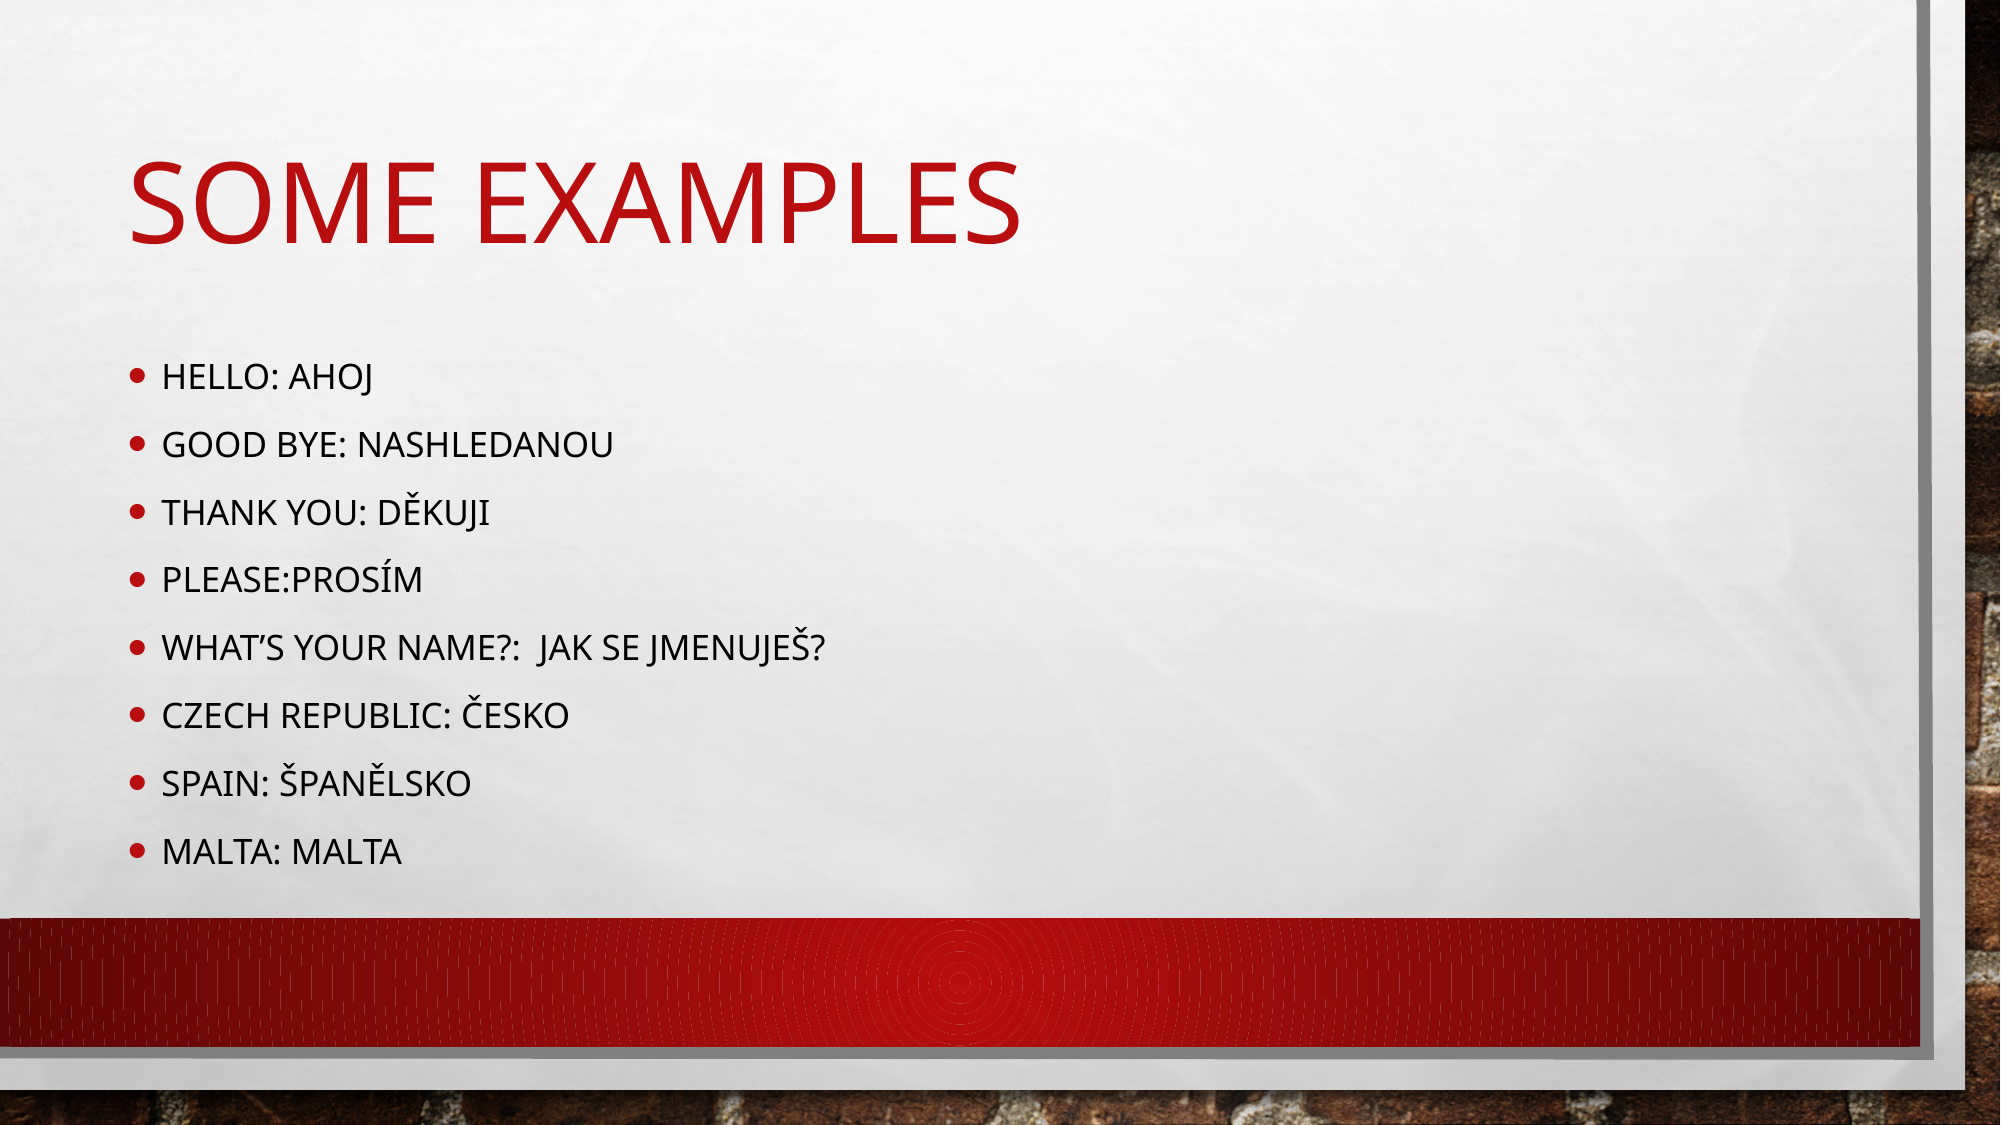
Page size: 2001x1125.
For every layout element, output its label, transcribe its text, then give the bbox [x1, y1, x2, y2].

picture [0, 0, 2000, 1125]
title Some examples [112, 112, 1818, 302]
list Hello: Ahoj Good bye: Nashledanou Thank you: Děkuji Please:prosím What’s your name?: Jak se jmenuješ? Czech republic: česko Spain: Španělsko Malta: Malta [112, 338, 1818, 882]
